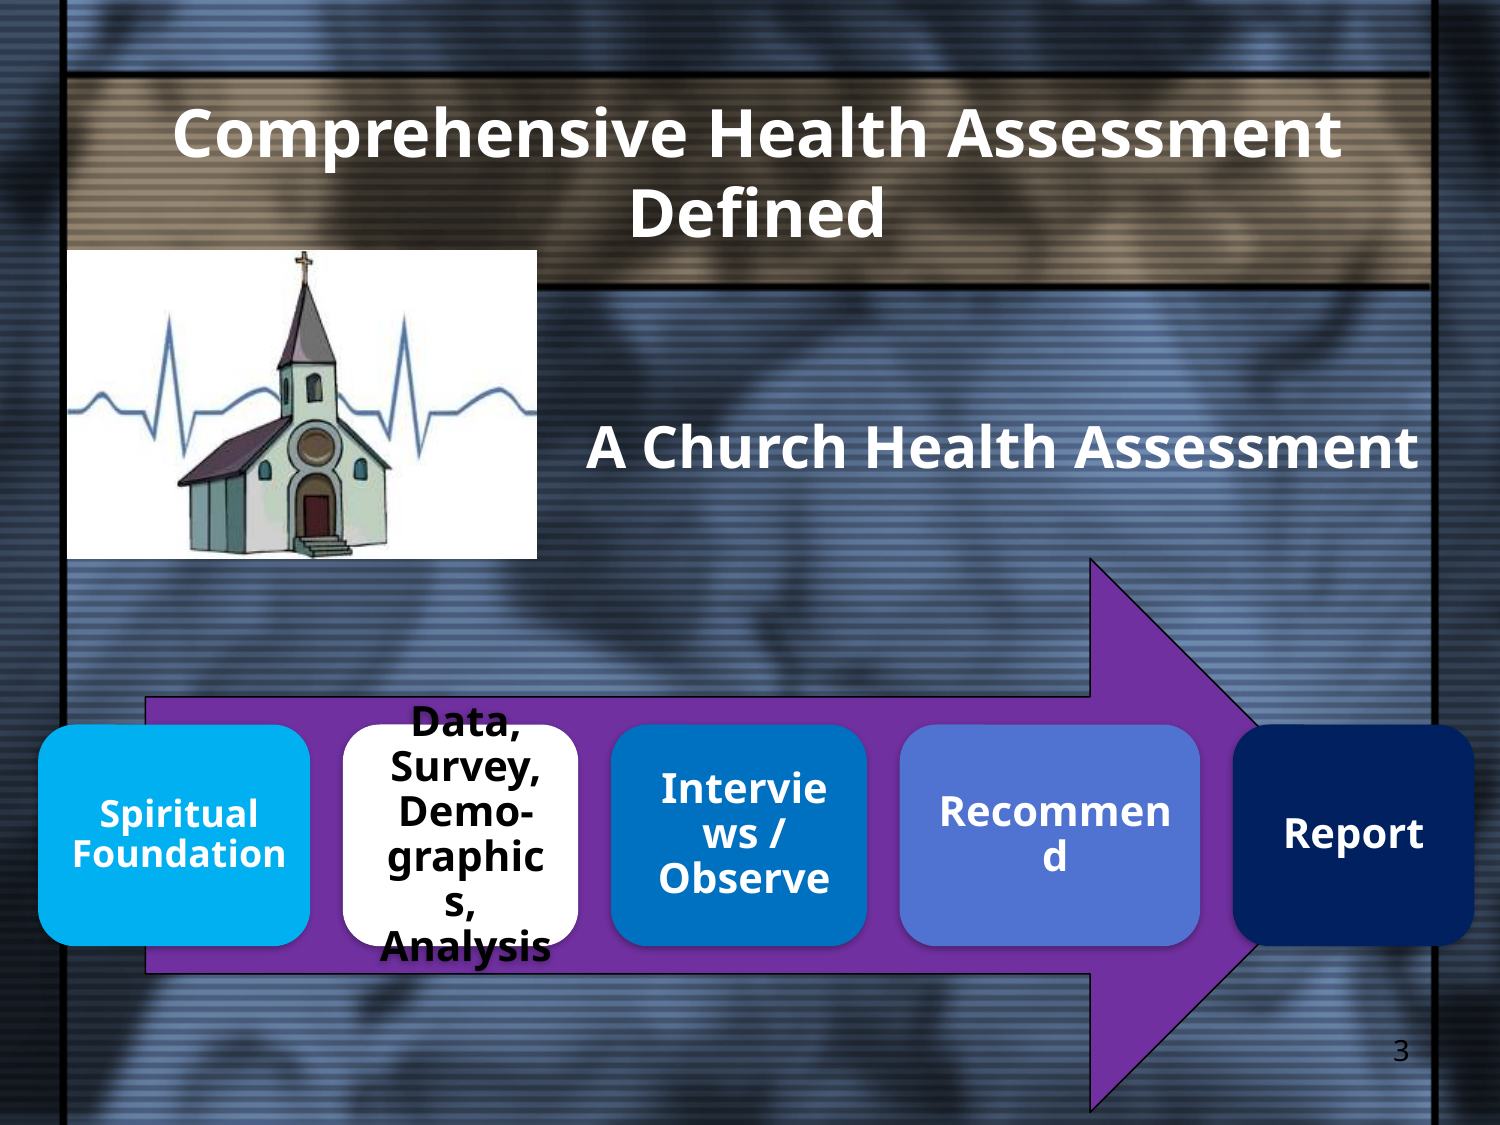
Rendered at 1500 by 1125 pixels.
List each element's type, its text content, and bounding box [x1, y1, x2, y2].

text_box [37, 557, 1476, 1113]
title Comprehensive Health Assessment Defined [82, 77, 1433, 265]
text_box A Church Health Assessment [571, 368, 1436, 488]
picture [0, 0, 1500, 1125]
